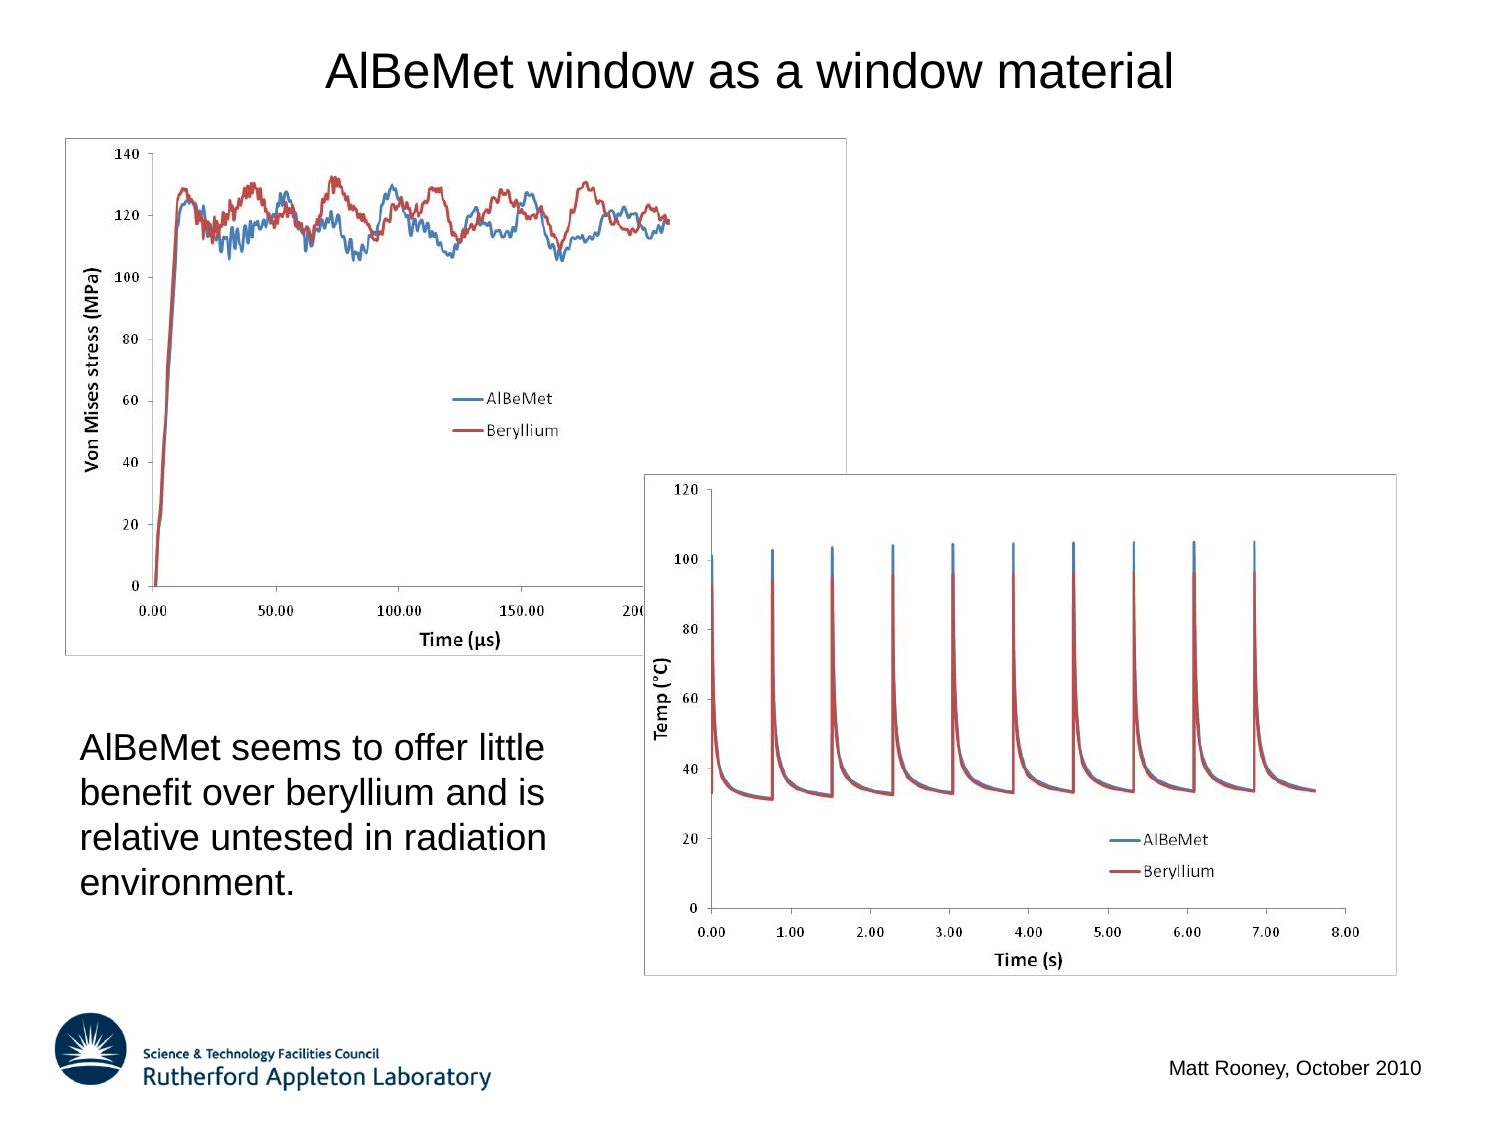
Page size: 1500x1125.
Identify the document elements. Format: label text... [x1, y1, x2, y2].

picture [53, 1011, 491, 1091]
title AlBeMet window as a window material [0, 0, 1500, 138]
text_box AlBeMet seems to offer little benefit over beryllium and is relative untested in radiation environment. [64, 715, 603, 911]
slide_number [761, 1046, 1437, 1103]
picture [64, 137, 1397, 977]
